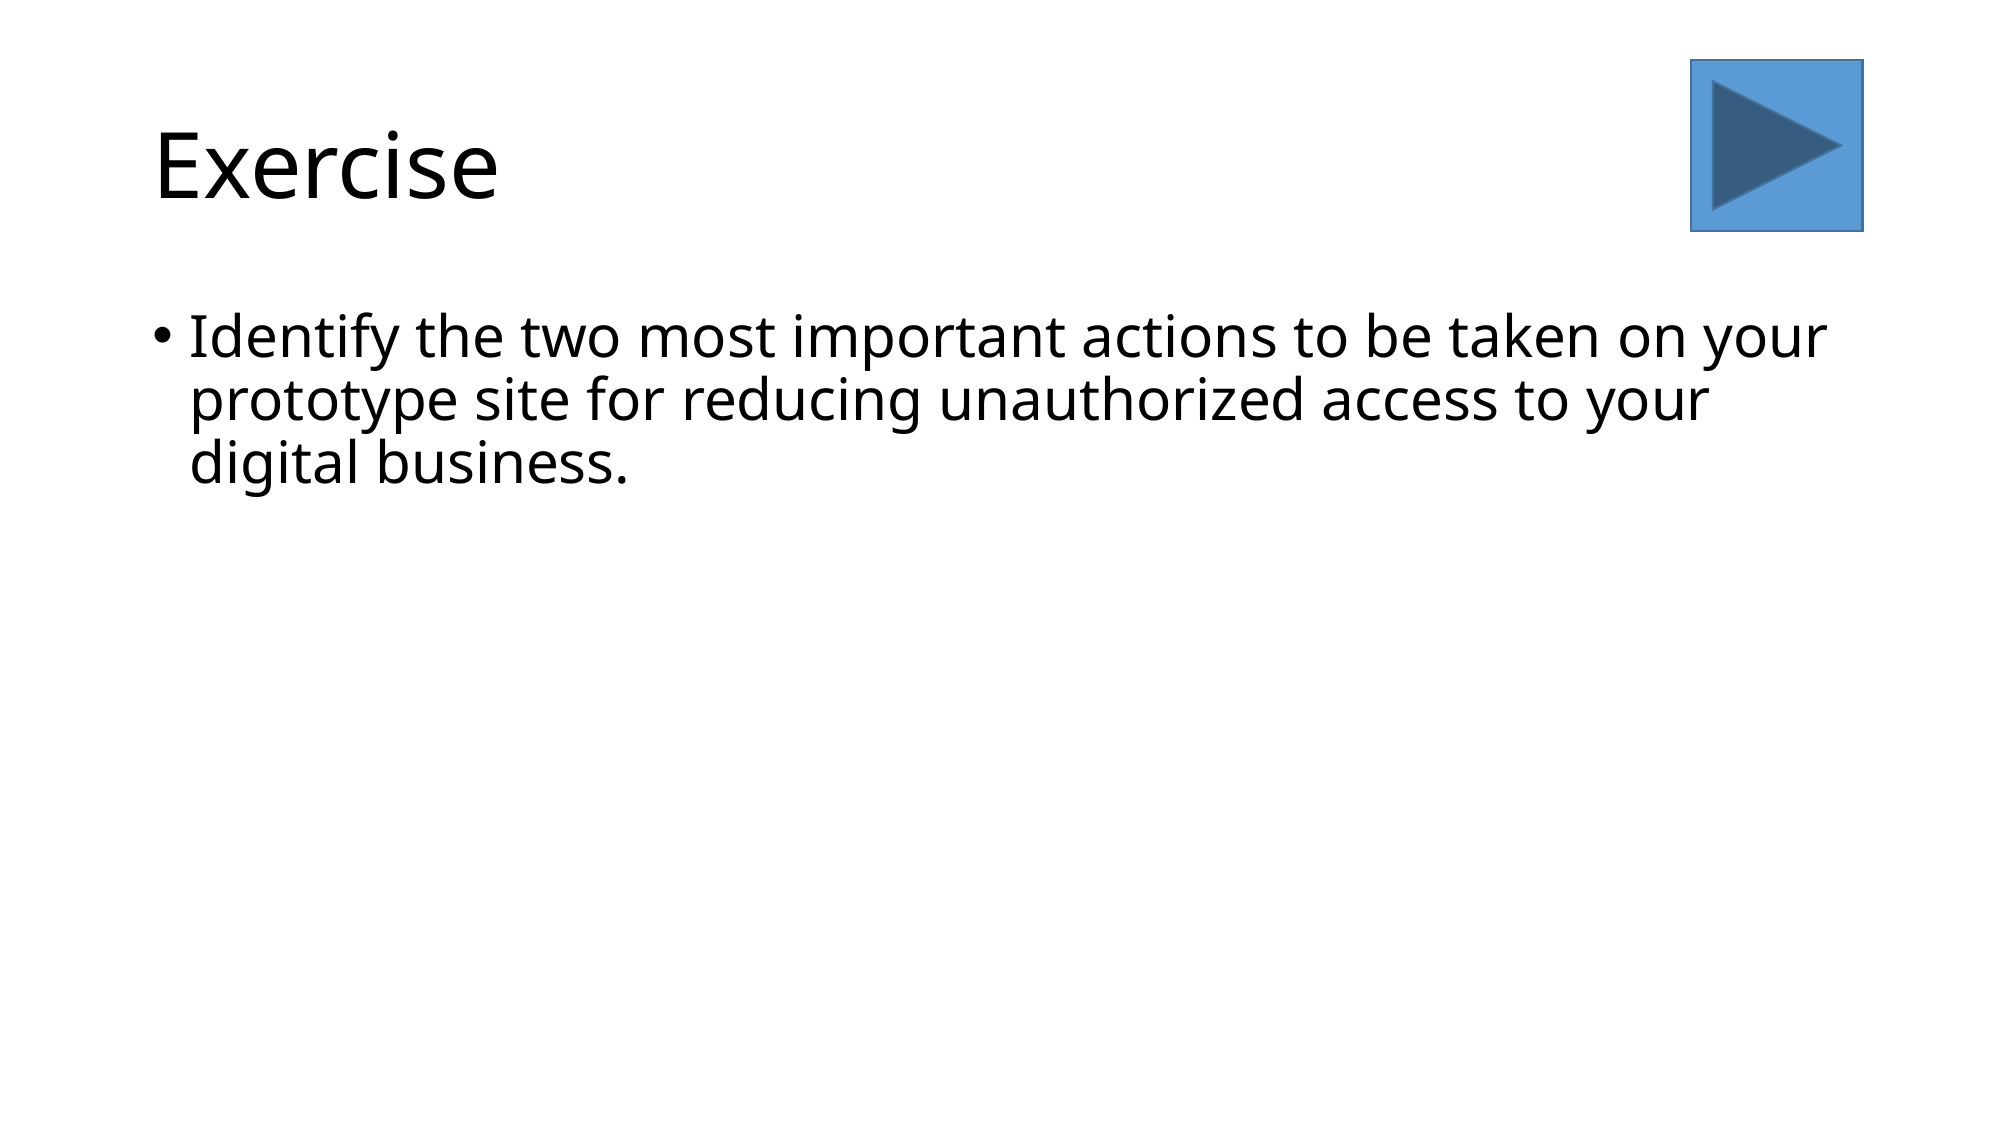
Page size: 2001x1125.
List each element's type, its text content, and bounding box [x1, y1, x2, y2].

title Exercise [137, 59, 1863, 278]
text_box [1690, 59, 1864, 232]
list Identify the two most important actions to be taken on your prototype site for reducing unauthorized access to your digital business. [137, 299, 1863, 1014]
